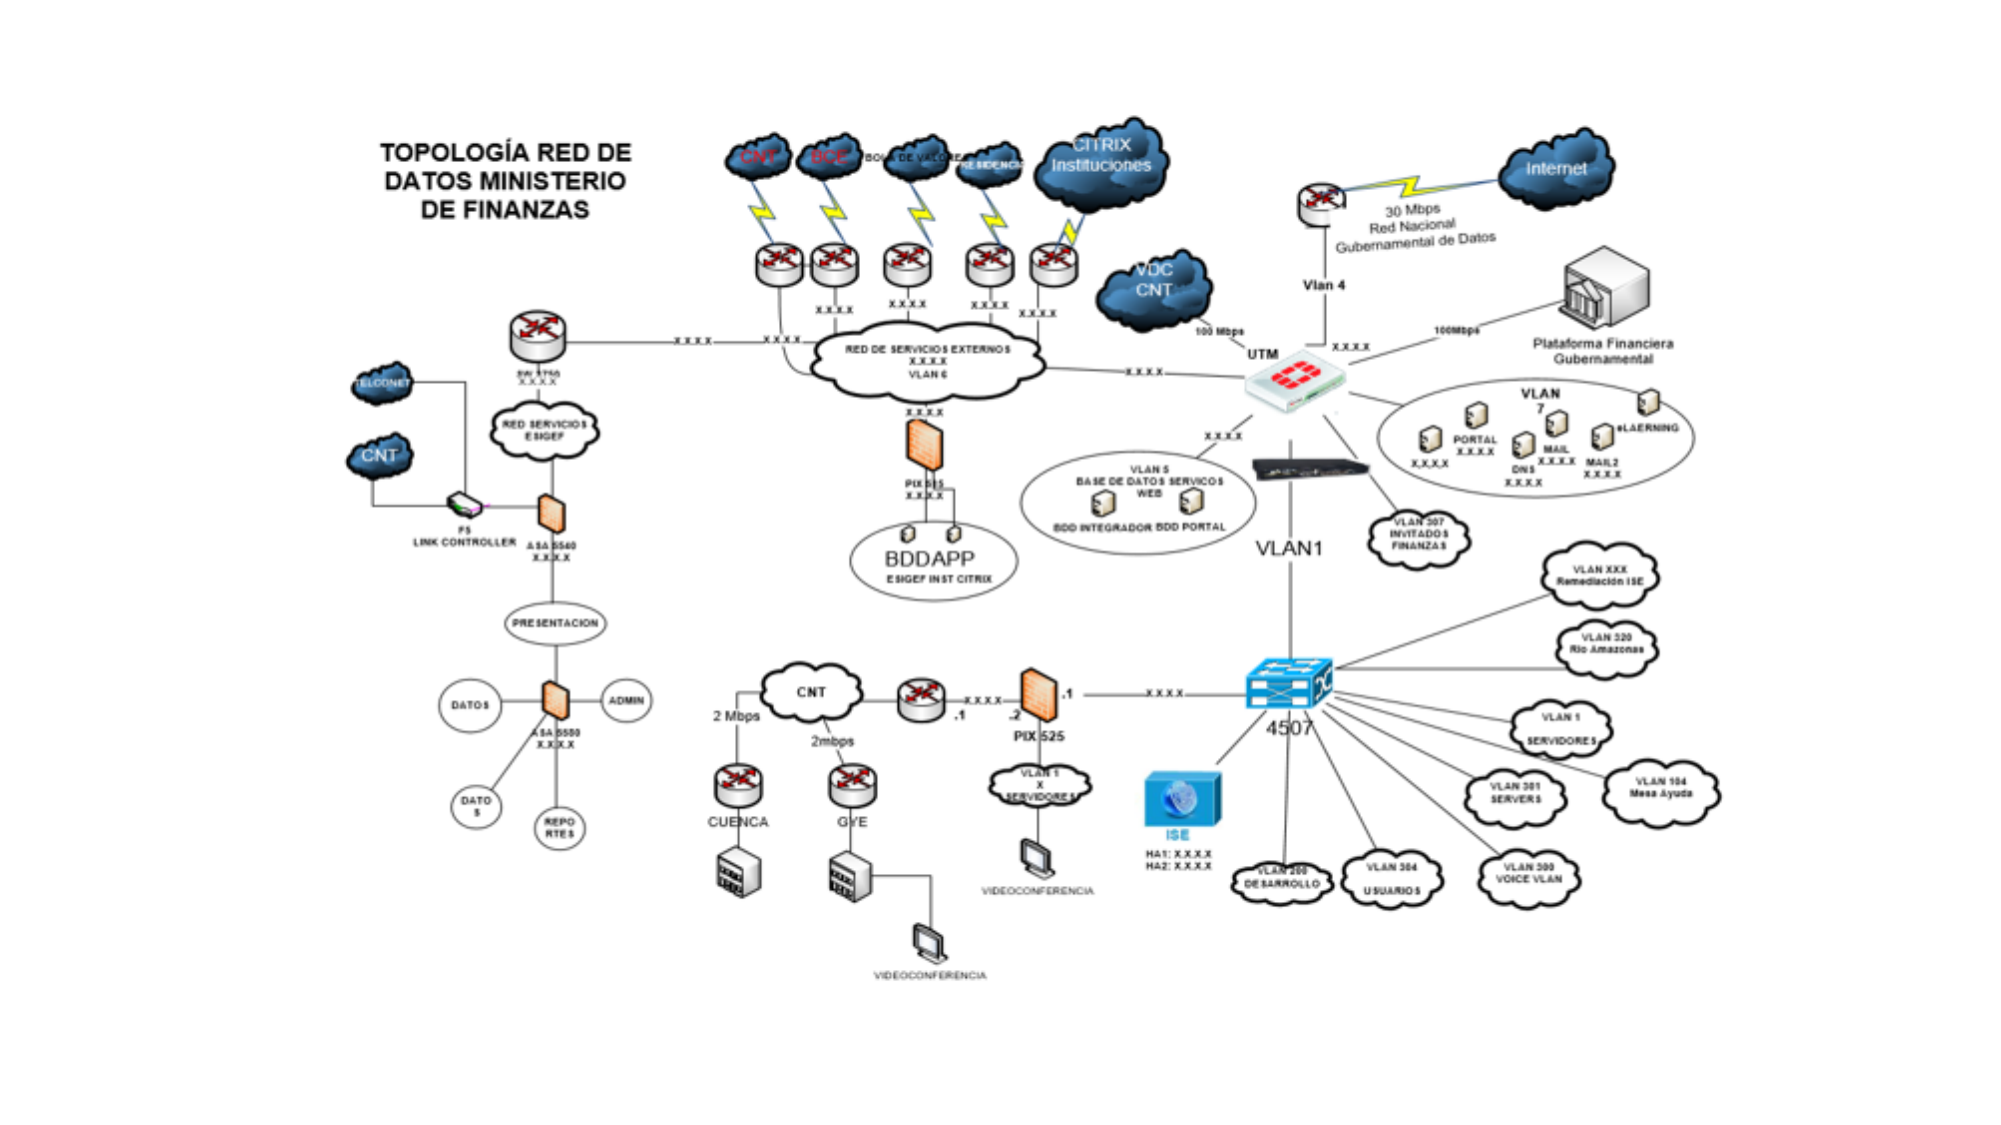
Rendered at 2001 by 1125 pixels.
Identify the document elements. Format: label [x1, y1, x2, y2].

list [327, 104, 1756, 989]
